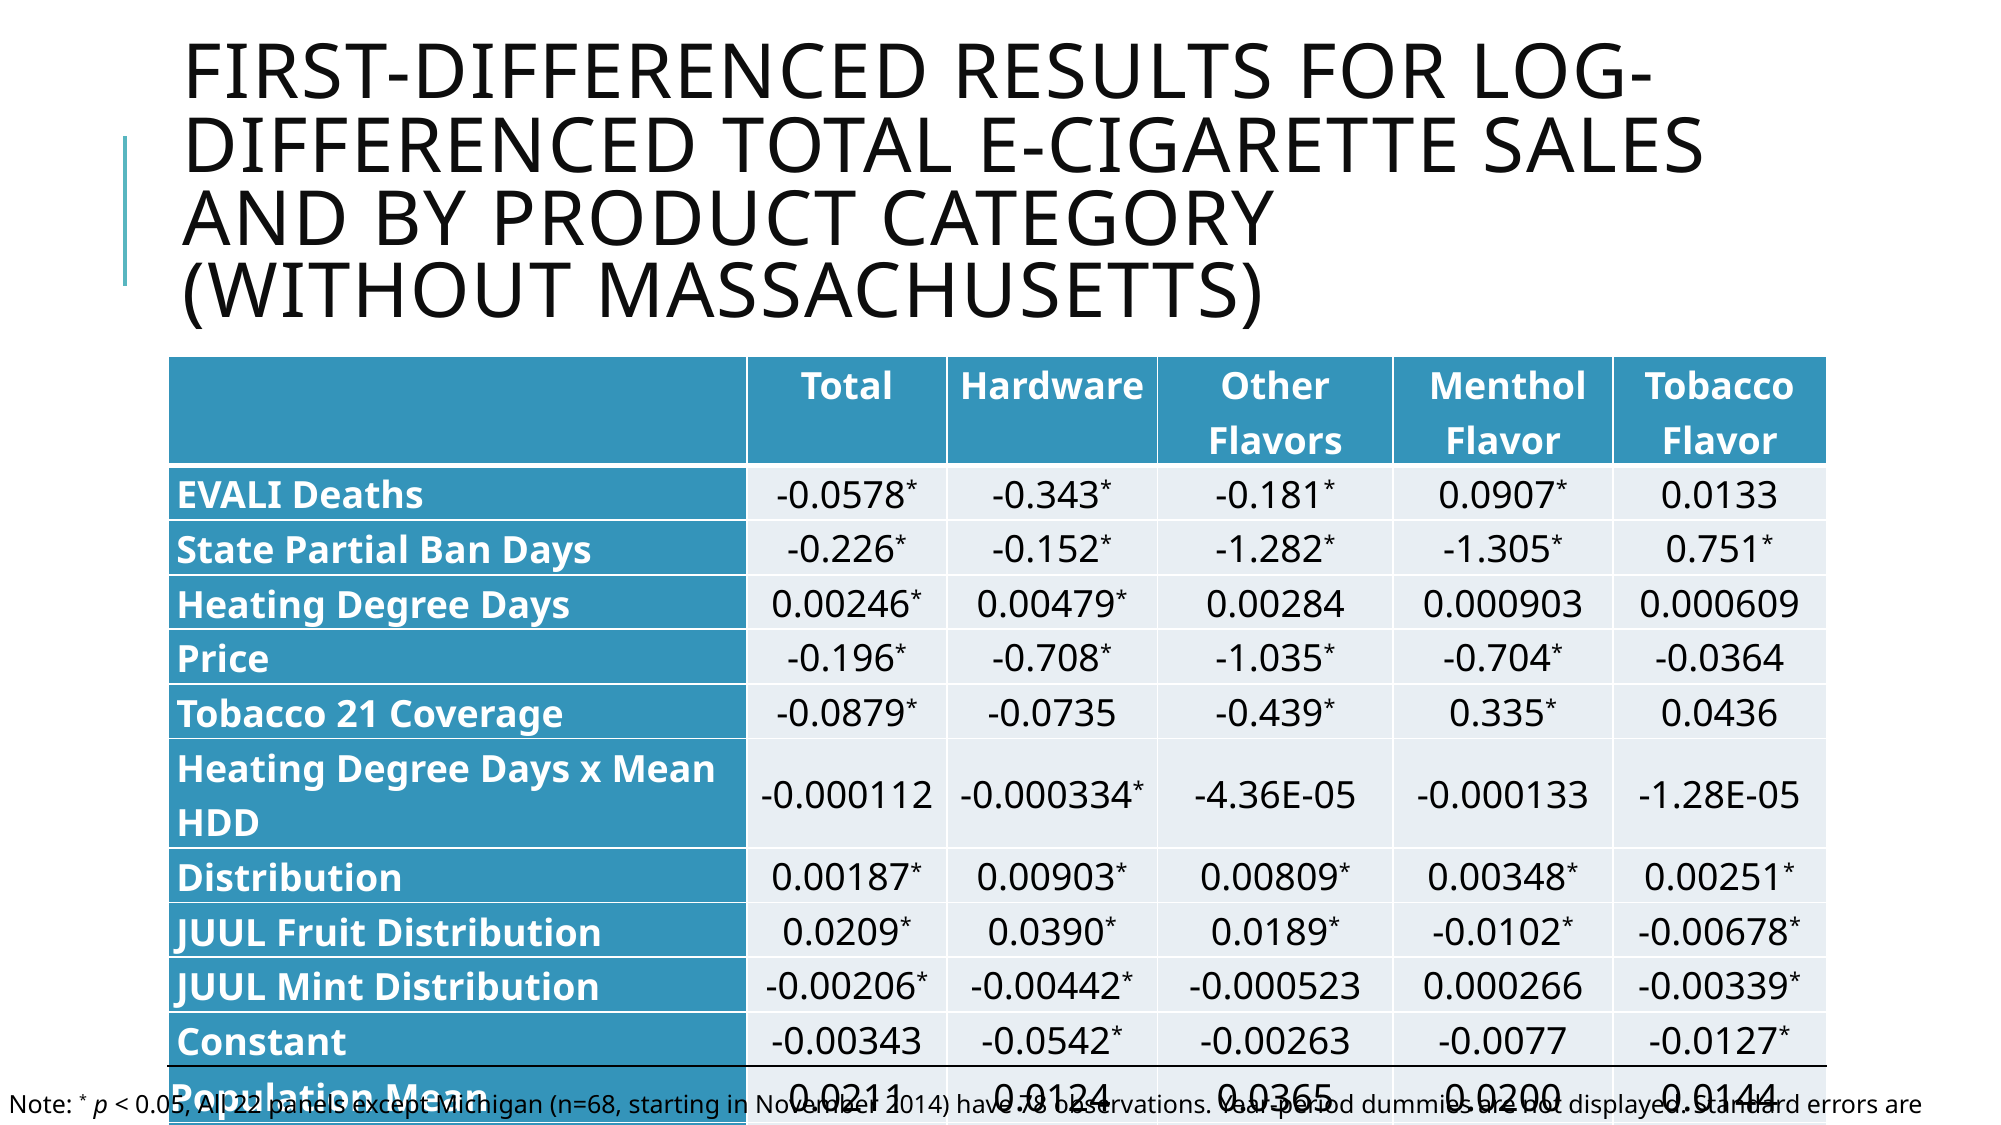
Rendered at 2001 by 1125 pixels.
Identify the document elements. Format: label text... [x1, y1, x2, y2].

table_cell -0.0879* [748, 685, 946, 738]
table_cell -1.282* [1158, 521, 1392, 574]
table_cell Heating Degree Days x Mean HDD [169, 739, 746, 847]
table_cell 0.0124 [948, 1067, 1157, 1078]
table_cell 0.751* [1614, 521, 1826, 574]
table_cell -0.708* [948, 630, 1157, 683]
table_cell Population Mean [169, 1067, 746, 1078]
table_cell 0.0390* [948, 903, 1157, 956]
table_cell Constant [169, 1013, 746, 1065]
table_header Other Flavors [1158, 357, 1392, 463]
table_cell -0.704* [1394, 630, 1612, 683]
table_cell 0.00284 [1158, 576, 1392, 628]
table_cell -0.0102* [1394, 903, 1612, 956]
table_header [169, 357, 746, 463]
table_header Hardware [948, 357, 1157, 463]
table_cell -0.196* [748, 630, 946, 683]
table_cell -0.152* [948, 521, 1157, 574]
table_cell Heating Degree Days [169, 576, 746, 628]
table_cell 0.0200 [1394, 1067, 1612, 1078]
table_cell -0.00442* [948, 958, 1157, 1011]
table_cell State Partial Ban Days [169, 521, 746, 574]
table_cell -0.343* [948, 468, 1157, 519]
table_cell 0.000903 [1394, 576, 1612, 628]
table_cell Tobacco 21 Coverage [169, 685, 746, 738]
table_cell -0.000334* [948, 739, 1157, 847]
table_cell -0.00263 [1158, 1013, 1392, 1065]
table_cell 0.0209* [748, 903, 946, 956]
table_cell 0.0133 [1614, 468, 1826, 519]
table_cell EVALI Deaths [169, 468, 746, 519]
table_cell -0.181* [1158, 468, 1392, 519]
title First-Differenced Results for Log-Differenced TOTAL E-Cigarette Sales and by Product Category (WITHOUT MASSACHUSETTS) [168, 31, 1787, 342]
table_cell 0.00251* [1614, 849, 1826, 902]
table_cell 0.0365 [1158, 1067, 1392, 1078]
table_header Menthol Flavor [1394, 357, 1612, 463]
table_cell -0.0077 [1394, 1013, 1612, 1065]
table_cell -0.000523 [1158, 958, 1392, 1011]
table_cell -1.035* [1158, 630, 1392, 683]
text_box Note: * p < 0.05, All 22 panels except Michigan (n=68, starting in November 2014) have 78 observations. Year-period dummies are not displayed. Standard errors are clustered at the state level. [0, 1078, 2000, 1125]
table_cell -0.439* [1158, 685, 1392, 738]
table_cell 0.00187* [748, 849, 946, 902]
table_cell -0.0127* [1614, 1013, 1826, 1065]
table_cell Price [169, 630, 746, 683]
table_cell -4.36E-05 [1158, 739, 1392, 847]
table_cell -0.00339* [1614, 958, 1826, 1011]
table_cell 0.0144 [1614, 1067, 1826, 1078]
table_cell -1.28E-05 [1614, 739, 1826, 847]
table_cell -0.000133 [1394, 739, 1612, 847]
table_cell -0.0542* [948, 1013, 1157, 1065]
table_cell JUUL Mint Distribution [169, 958, 746, 1011]
table_cell 0.0211 [748, 1067, 946, 1078]
table_cell -0.000112 [748, 739, 946, 847]
table_cell JUUL Fruit Distribution [169, 903, 746, 956]
table_cell 0.0189* [1158, 903, 1392, 956]
table_cell 0.335* [1394, 685, 1612, 738]
table_cell -0.0735 [948, 685, 1157, 738]
table_header Tobacco Flavor [1614, 357, 1826, 463]
table_cell -0.00206* [748, 958, 946, 1011]
table_cell 0.00479* [948, 576, 1157, 628]
table_cell 0.0907* [1394, 468, 1612, 519]
table_cell 0.00348* [1394, 849, 1612, 902]
table_header Total [748, 357, 946, 463]
table_cell 0.00246* [748, 576, 946, 628]
table_cell -0.0578* [748, 468, 946, 519]
table_cell -0.00678* [1614, 903, 1826, 956]
table_cell -0.226* [748, 521, 946, 574]
table_cell -0.00343 [748, 1013, 946, 1065]
table_cell 0.000609 [1614, 576, 1826, 628]
table_cell 0.00809* [1158, 849, 1392, 902]
table_cell -0.0364 [1614, 630, 1826, 683]
table_cell 0.0436 [1614, 685, 1826, 738]
table_cell -1.305* [1394, 521, 1612, 574]
table_cell 0.000266 [1394, 958, 1612, 1011]
table_cell 0.00903* [948, 849, 1157, 902]
table_cell Distribution [169, 849, 746, 902]
